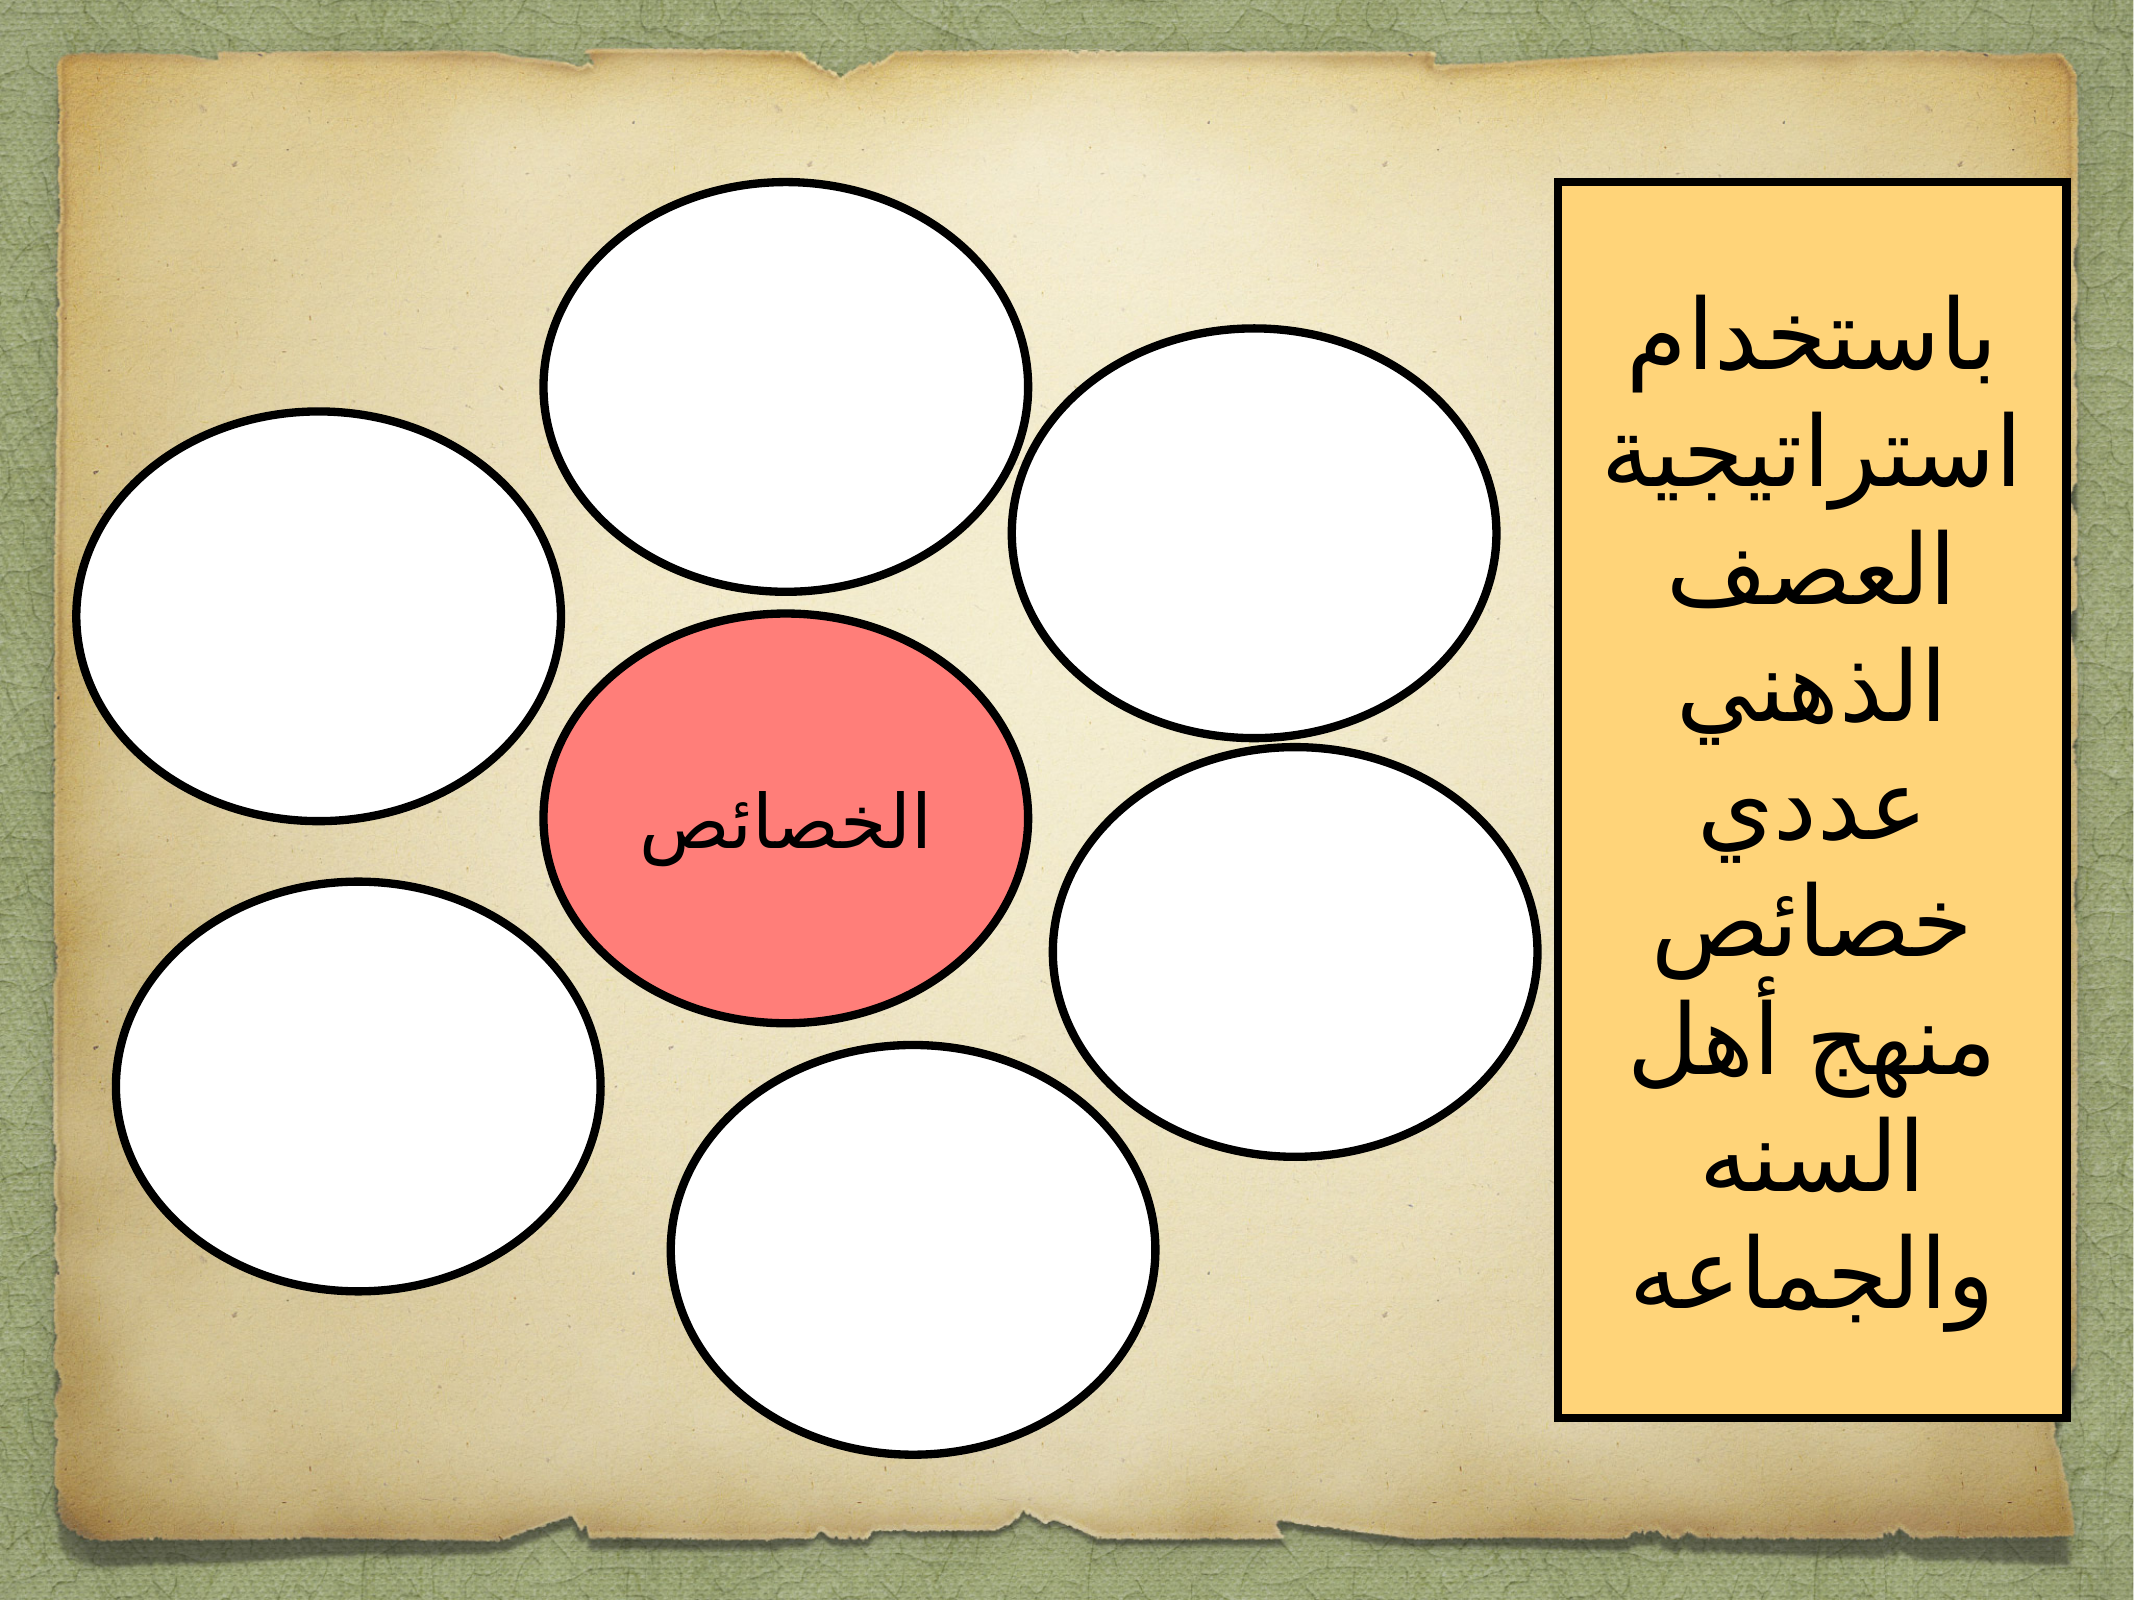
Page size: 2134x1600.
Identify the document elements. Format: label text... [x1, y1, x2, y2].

picture [0, 0, 2134, 1600]
text_box [115, 881, 601, 1292]
text_box باستخدام استراتيجية العصف الذهني عددي خصائص منهج أهل السنه والجماعه [1557, 182, 2067, 1418]
text_box الخصائص [543, 613, 1029, 1024]
text_box [1052, 747, 1538, 1157]
text_box [543, 182, 1029, 592]
text_box [670, 1044, 1156, 1455]
text_box [76, 411, 561, 822]
text_box [1011, 328, 1497, 739]
